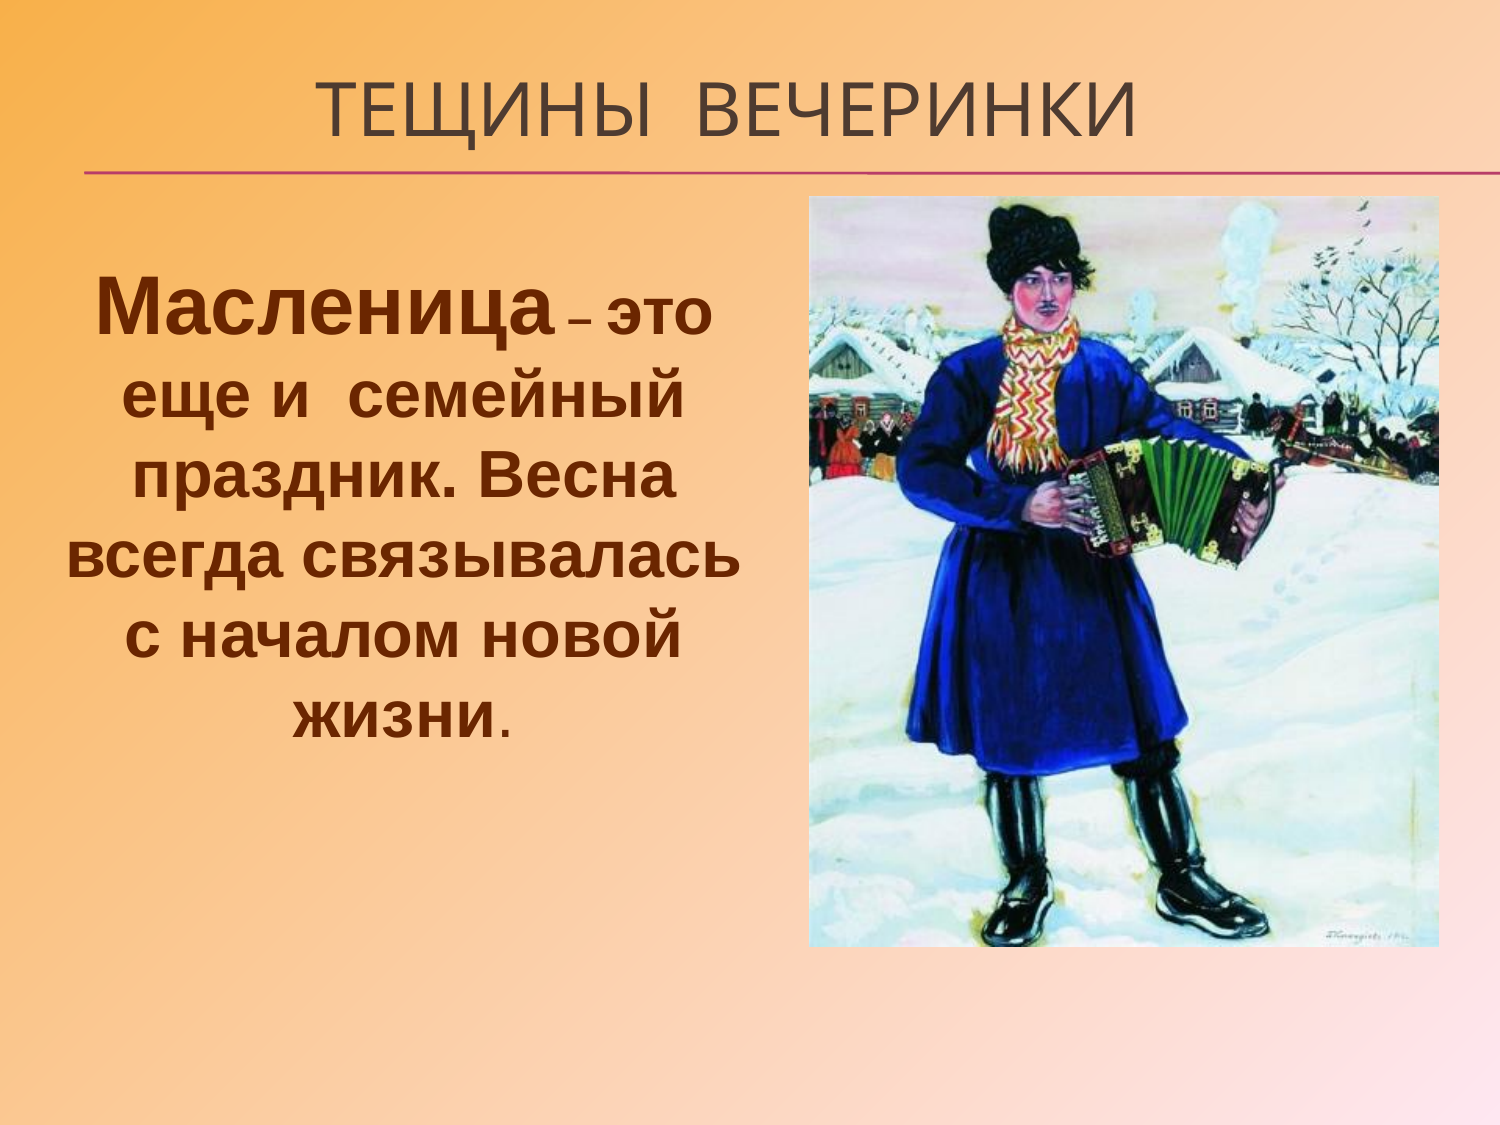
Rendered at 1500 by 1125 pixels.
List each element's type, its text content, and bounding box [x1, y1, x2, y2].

text_box ТЕЩИНЫ вЕЧЕРИНКИ [301, 54, 1208, 160]
picture [808, 195, 1440, 947]
text_box Масленица – это еще и семейный праздник. Весна всегда связывалась с началом новой жизни. [29, 243, 780, 759]
